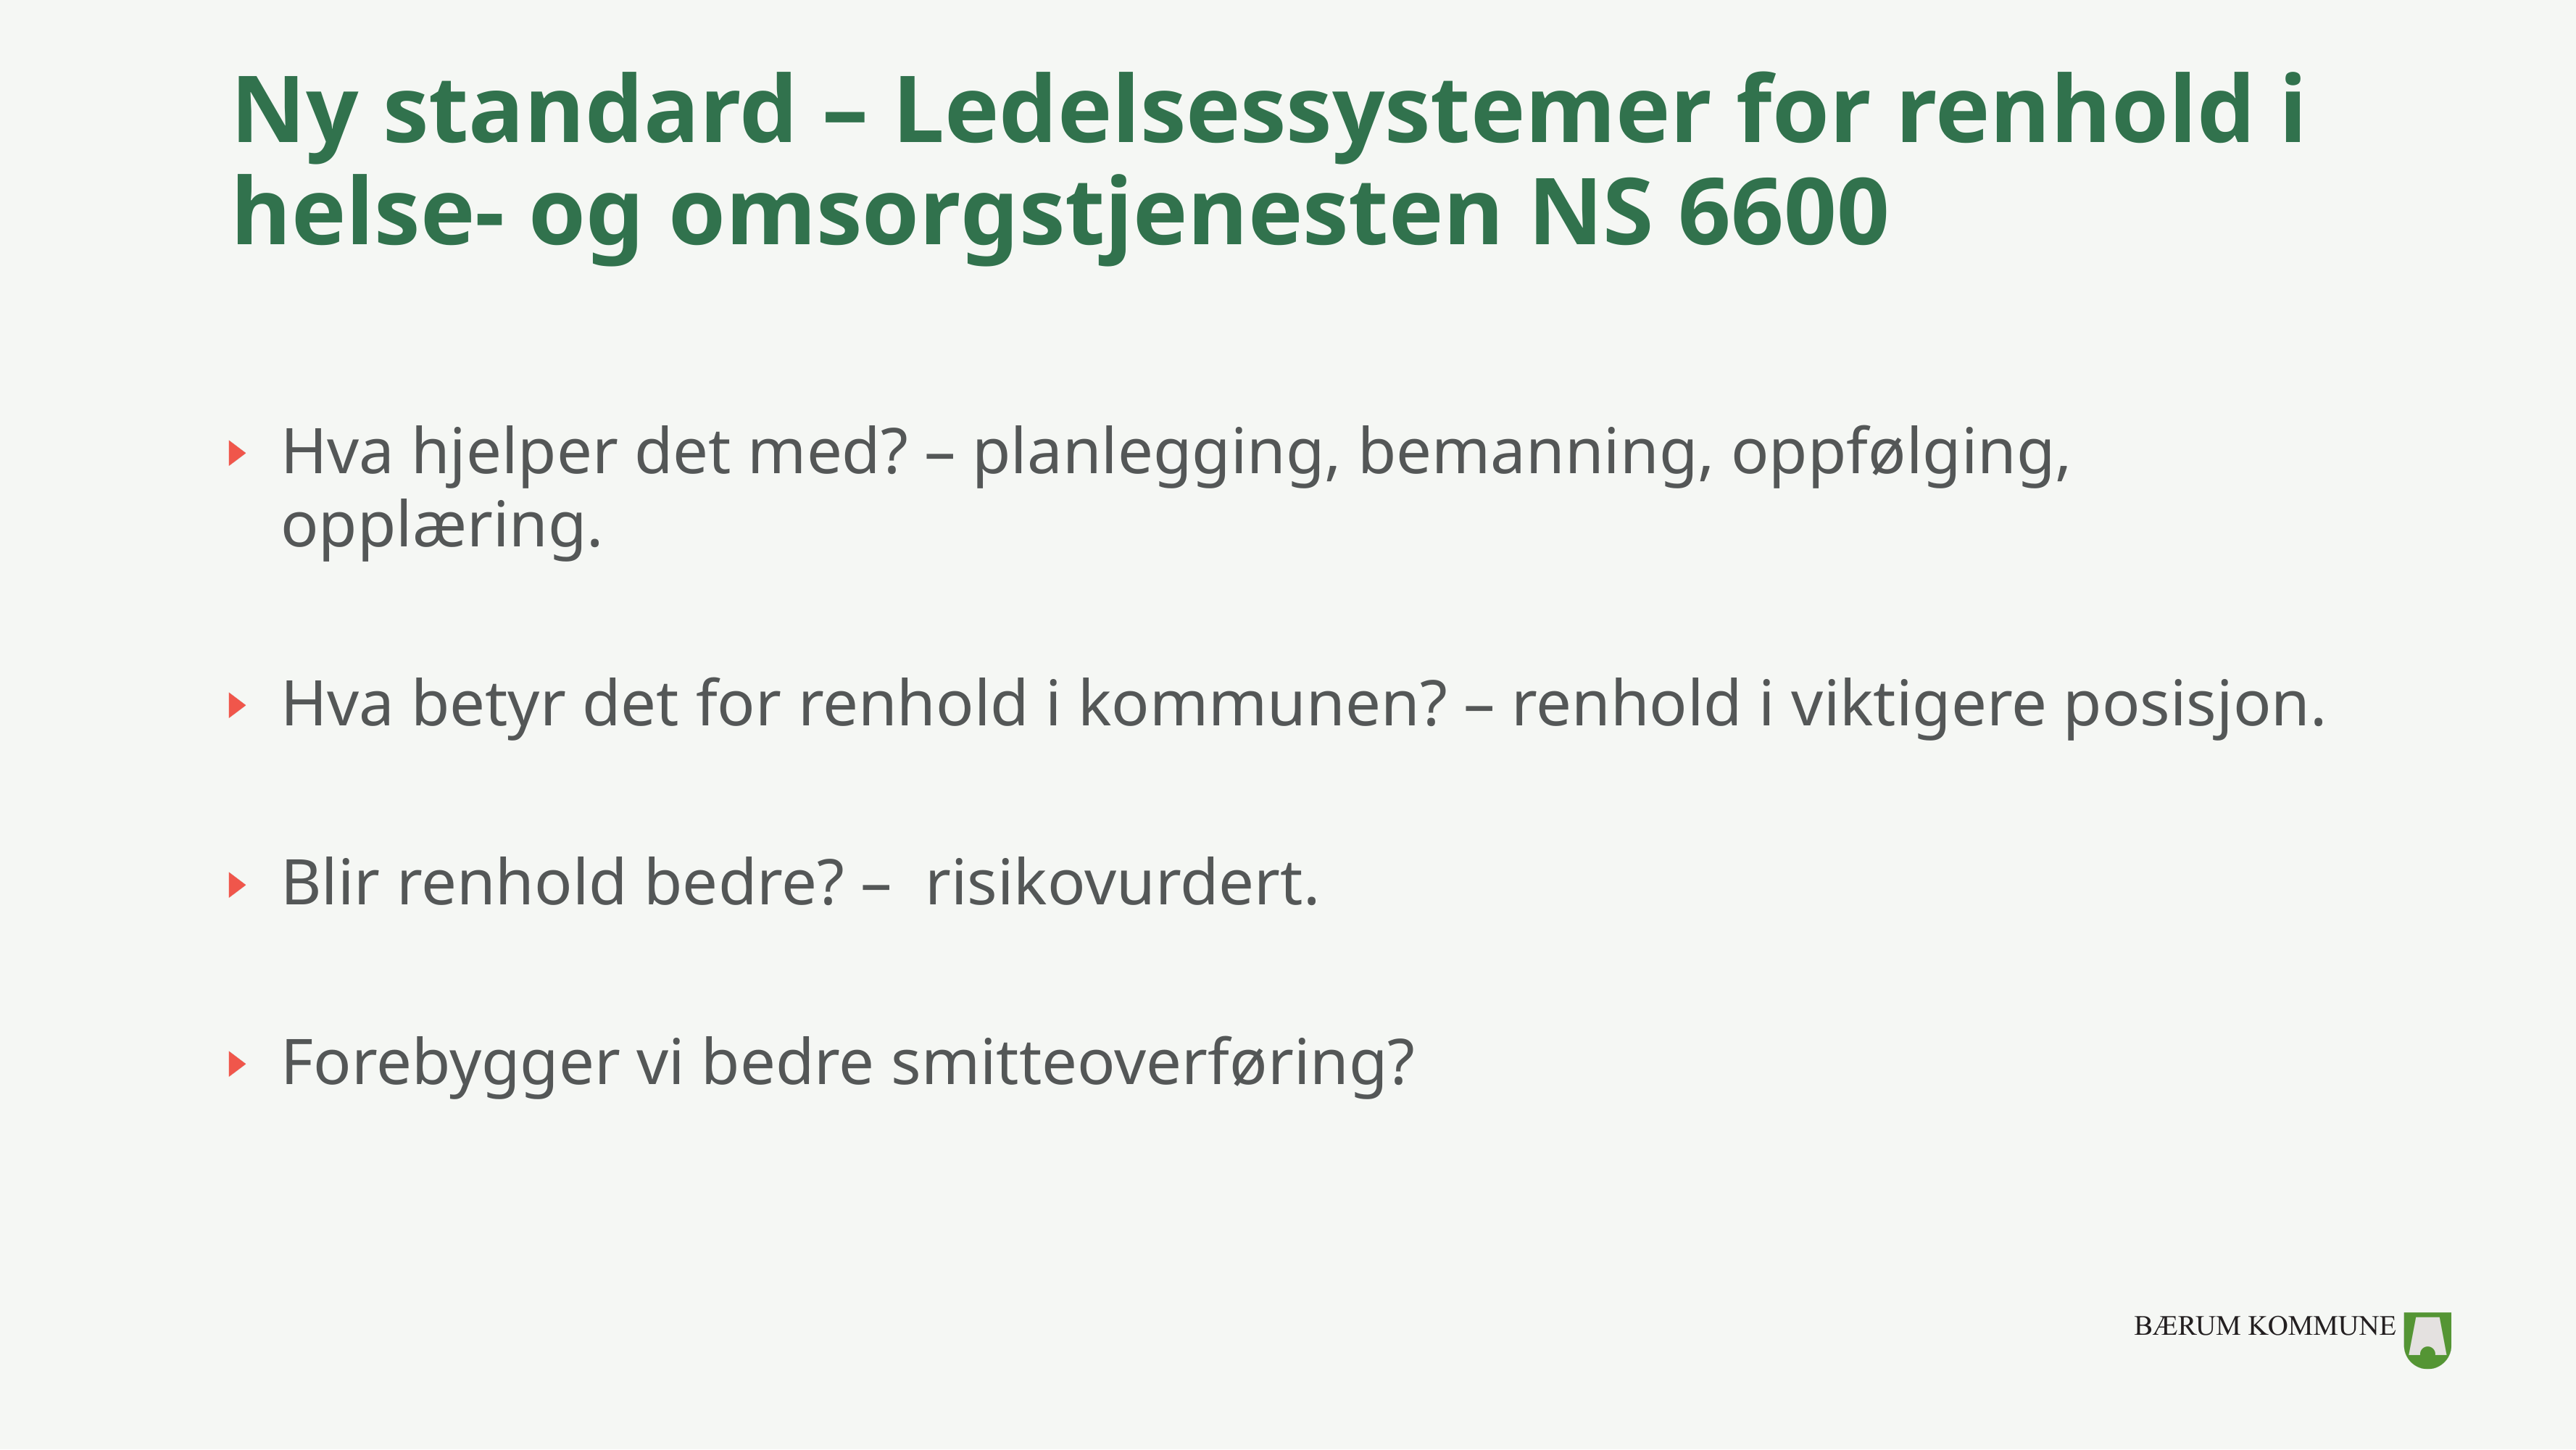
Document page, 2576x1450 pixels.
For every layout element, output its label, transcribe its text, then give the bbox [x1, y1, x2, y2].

picture [228, 854, 246, 906]
title Ny standard – Ledelsessystemer for renhold i helse- og omsorgstjenesten NS 6600 [230, 54, 2351, 264]
picture [228, 1033, 246, 1085]
list Hva hjelper det med? – planlegging, bemanning, oppfølging, opplæring. Hva betyr det for renhold i kommunen? – renhold i viktigere posisjon. Blir renhold bedre? – risikovurdert. Forebygger vi bedre smitteoverføring? [228, 412, 2348, 1149]
picture [228, 422, 246, 474]
picture [228, 675, 246, 726]
picture [2134, 1312, 2576, 1450]
